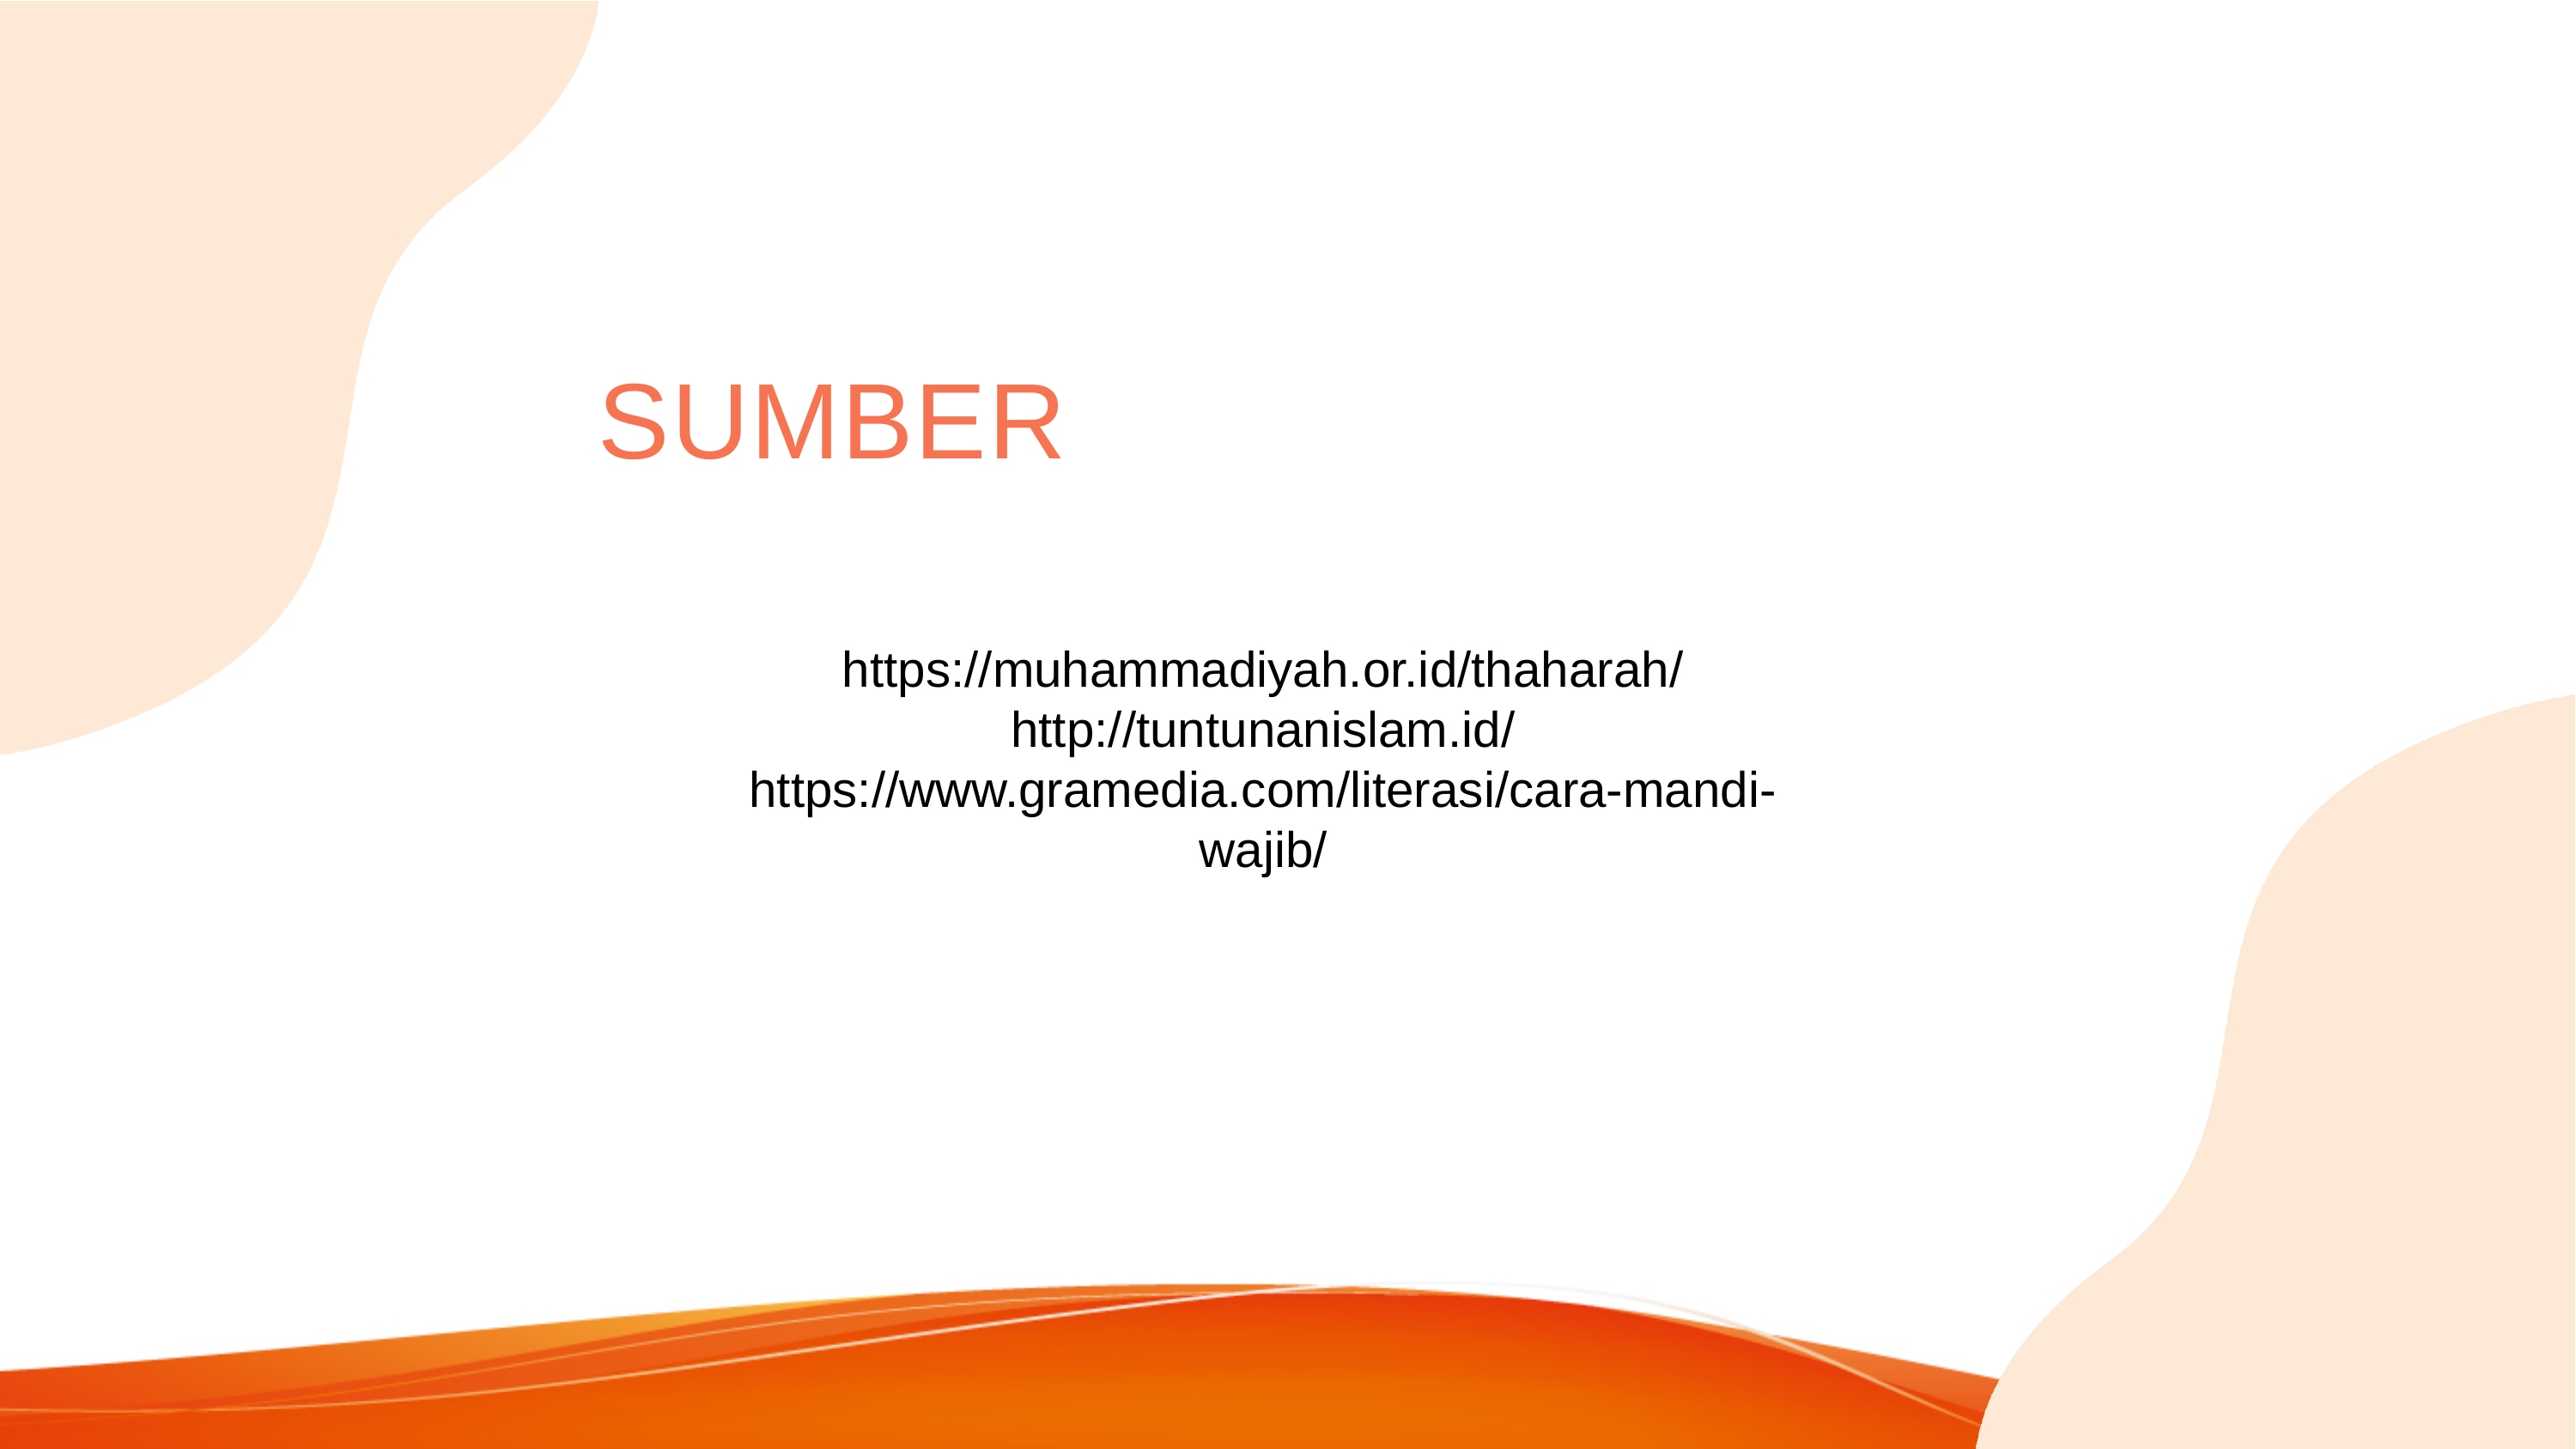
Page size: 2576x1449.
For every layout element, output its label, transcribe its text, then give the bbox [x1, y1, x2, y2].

title SUMBER [598, 292, 1826, 537]
text_box https://muhammadiyah.or.id/thaharah/ http://tuntunanislam.id/ https://www.gramedia.com/literasi/cara-mandi-wajib/ [729, 630, 1797, 944]
picture [0, 0, 2576, 1449]
